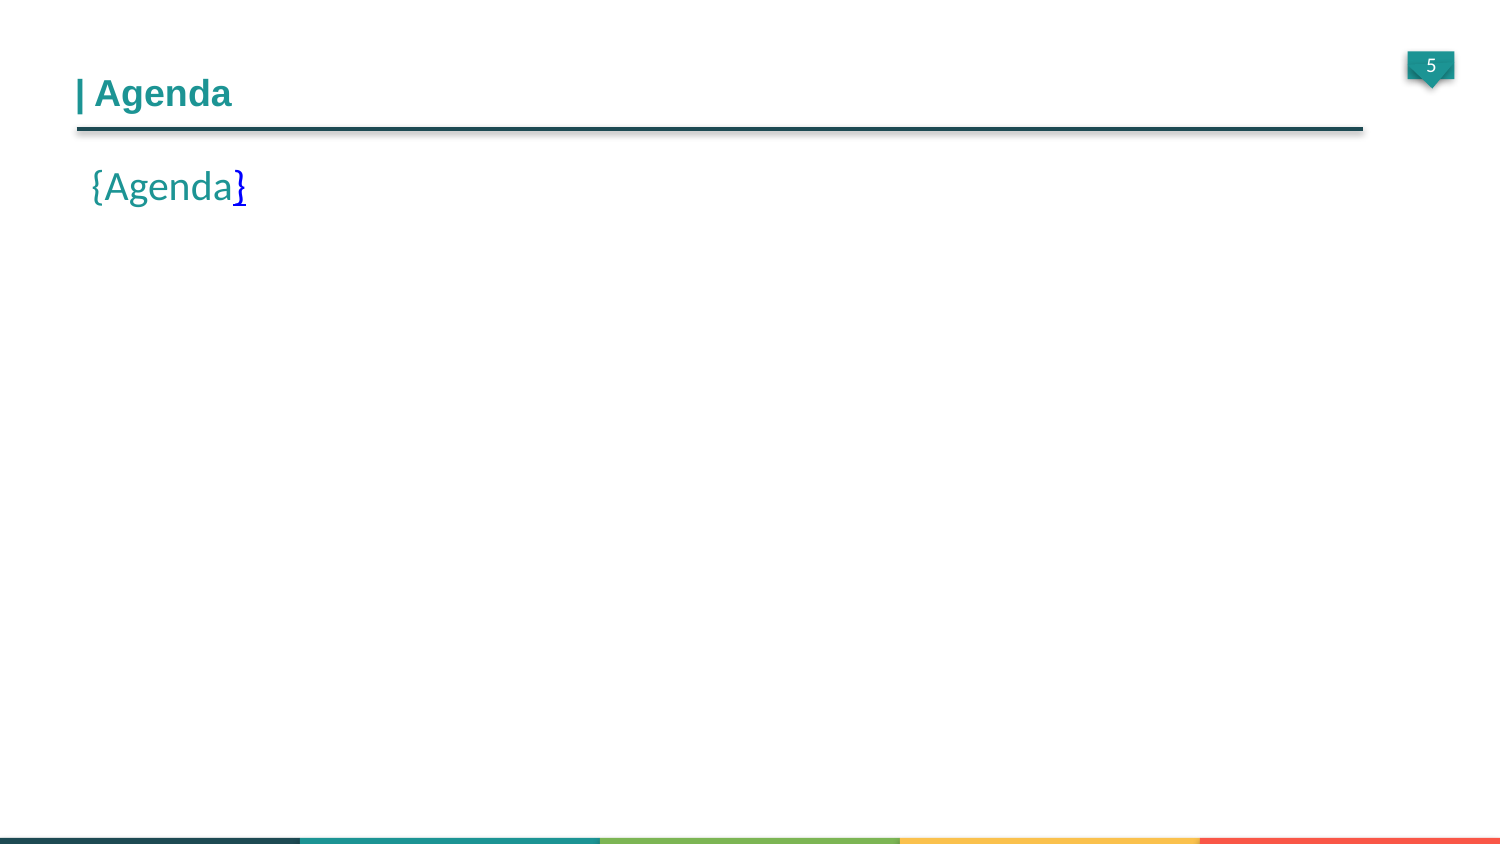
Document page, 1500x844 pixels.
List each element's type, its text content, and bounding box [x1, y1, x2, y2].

text_box | Agenda [74, 68, 1202, 127]
text_box {Agenda} [76, 151, 1396, 718]
